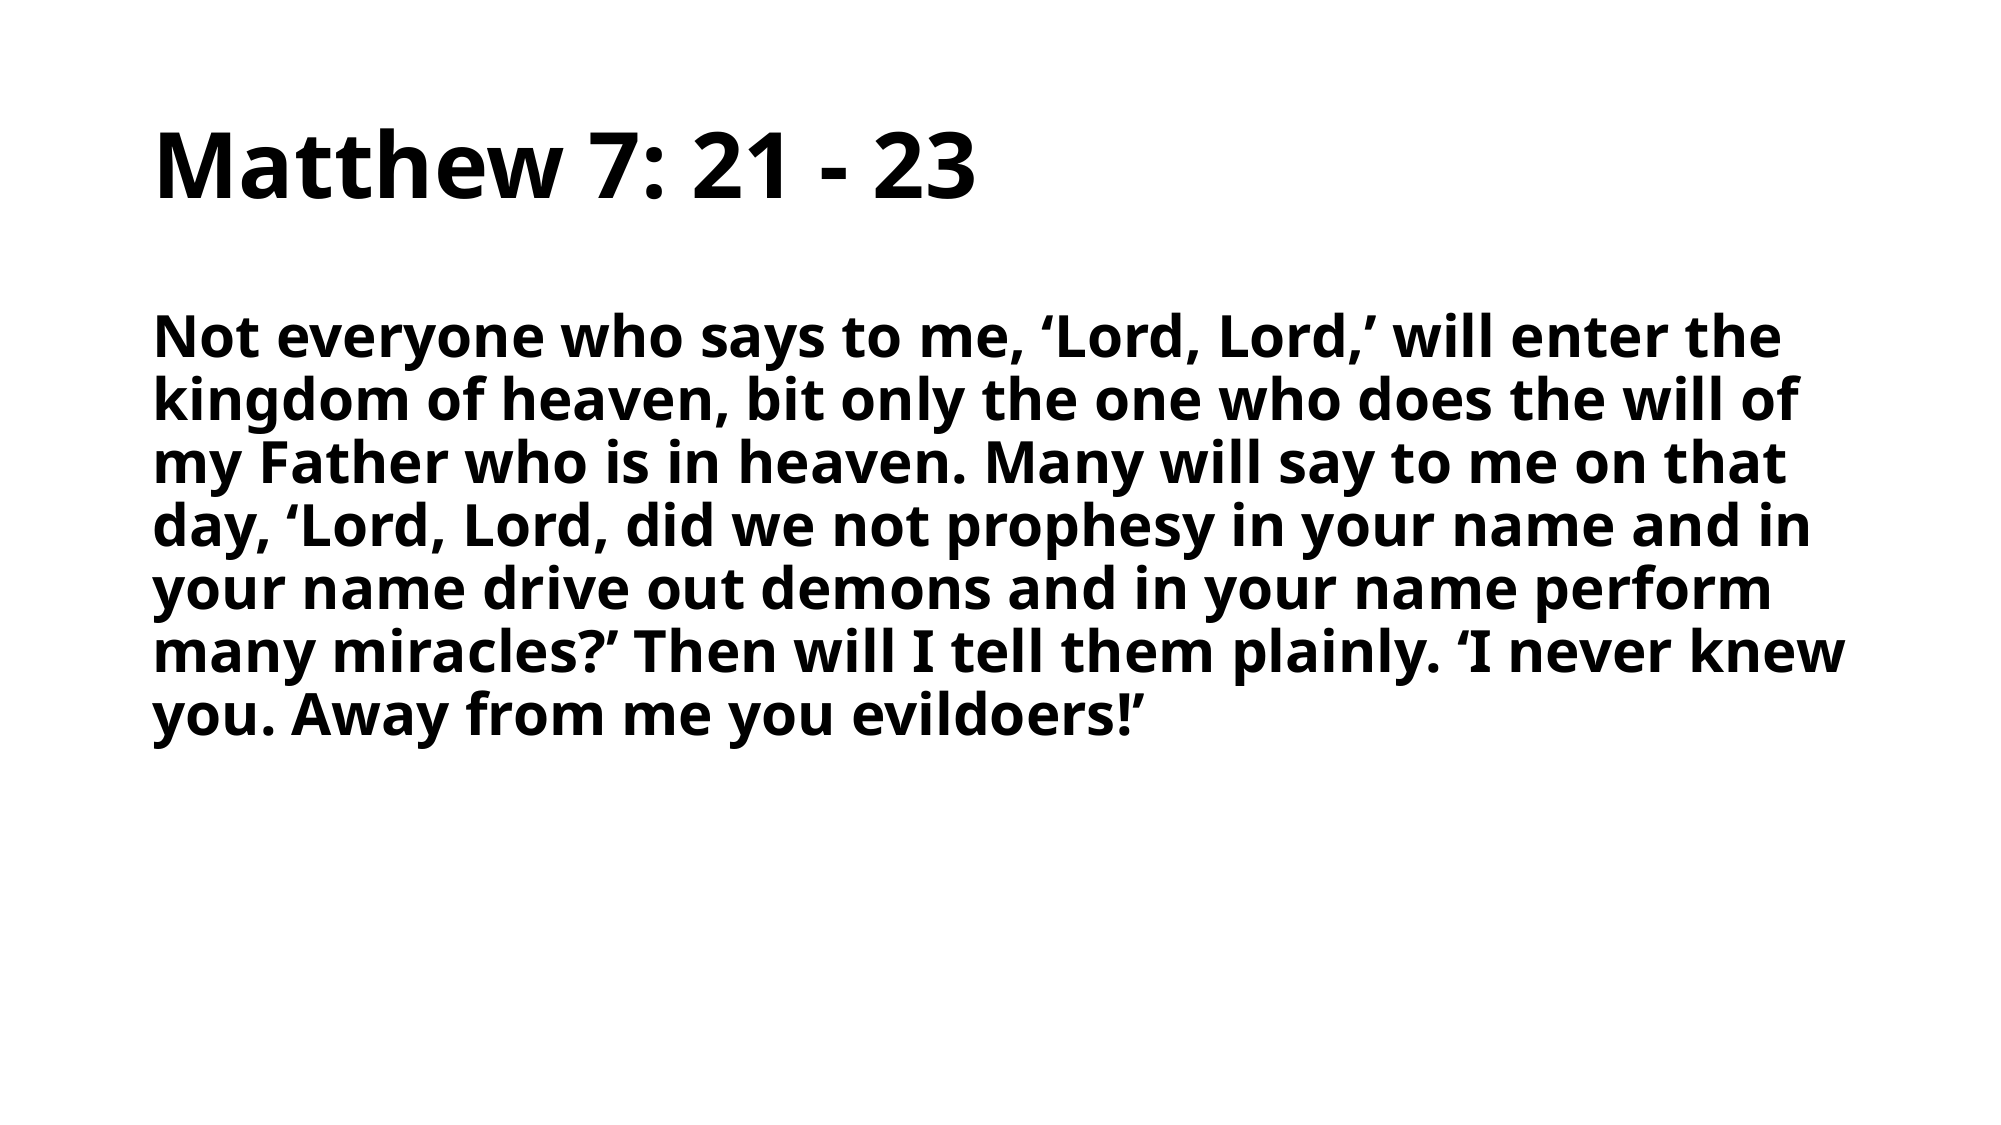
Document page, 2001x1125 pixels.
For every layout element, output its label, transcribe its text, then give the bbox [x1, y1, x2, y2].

list Not everyone who says to me, ‘Lord, Lord,’ will enter the kingdom of heaven, bit only the one who does the will of my Father who is in heaven. Many will say to me on that day, ‘Lord, Lord, did we not prophesy in your name and in your name drive out demons and in your name perform many miracles?’ Then will I tell them plainly. ‘I never knew you. Away from me you evildoers!’ [137, 299, 1863, 1014]
title Matthew 7: 21 - 23 [137, 59, 1863, 278]
